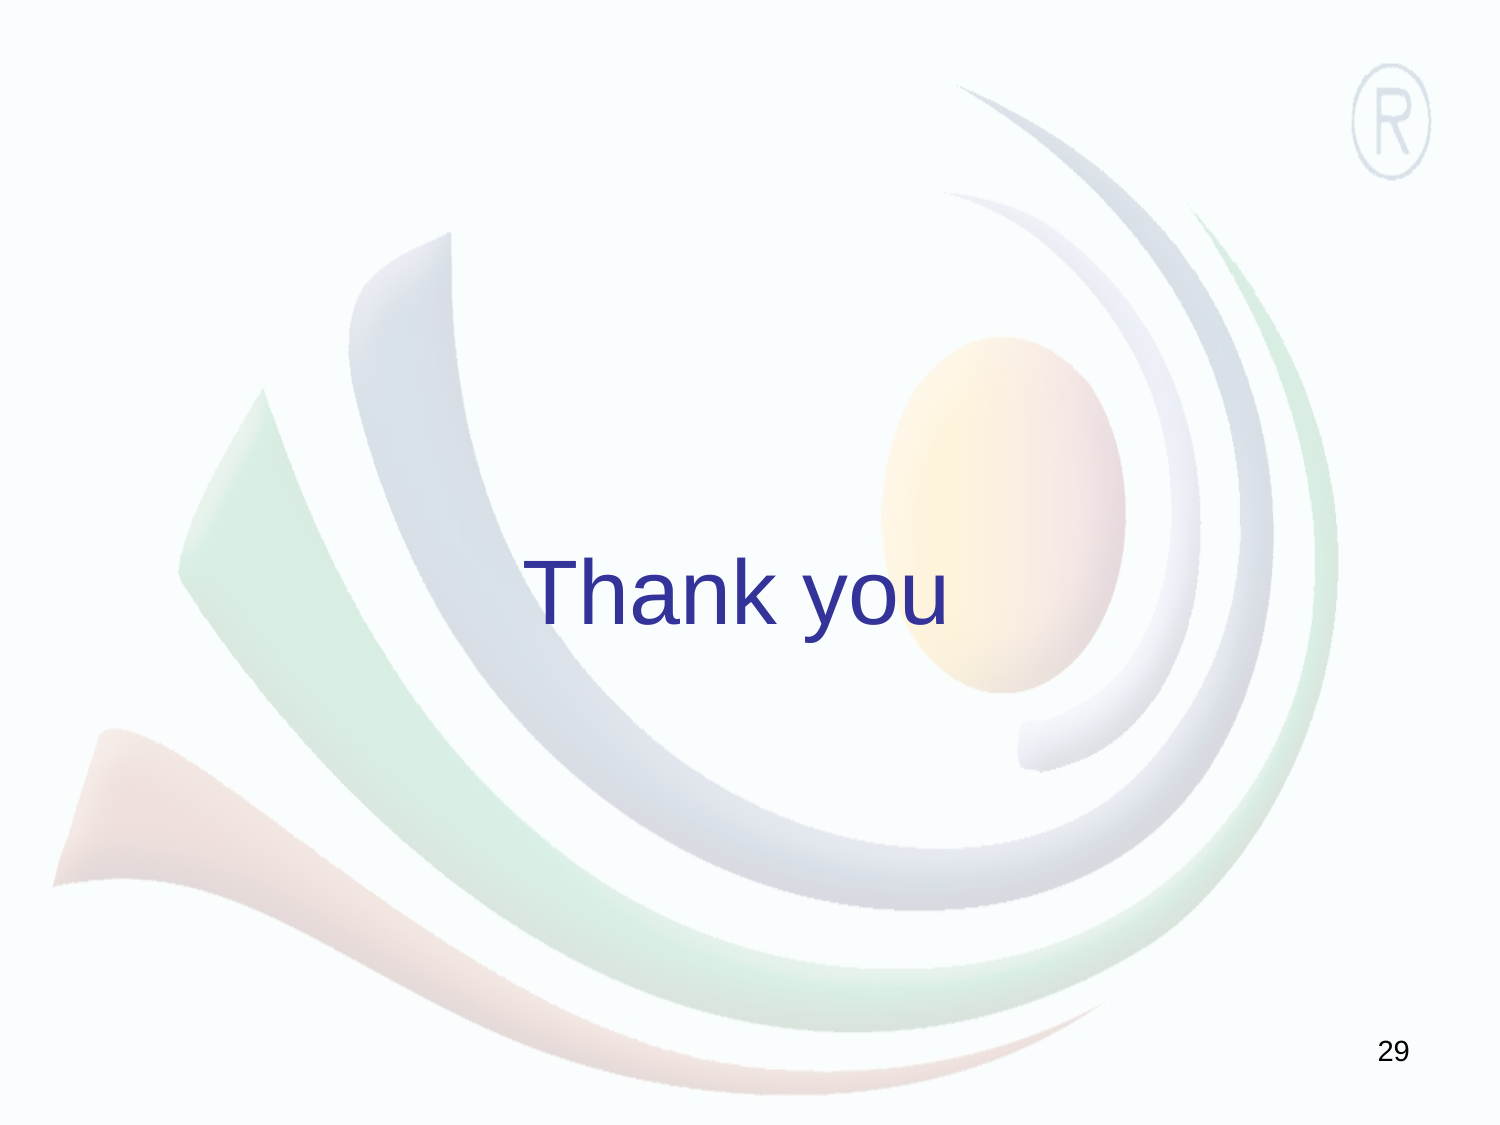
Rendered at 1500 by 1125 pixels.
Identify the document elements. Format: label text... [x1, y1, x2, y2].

title Thank you [75, 425, 1425, 750]
slide_number 29 [1074, 1024, 1426, 1103]
